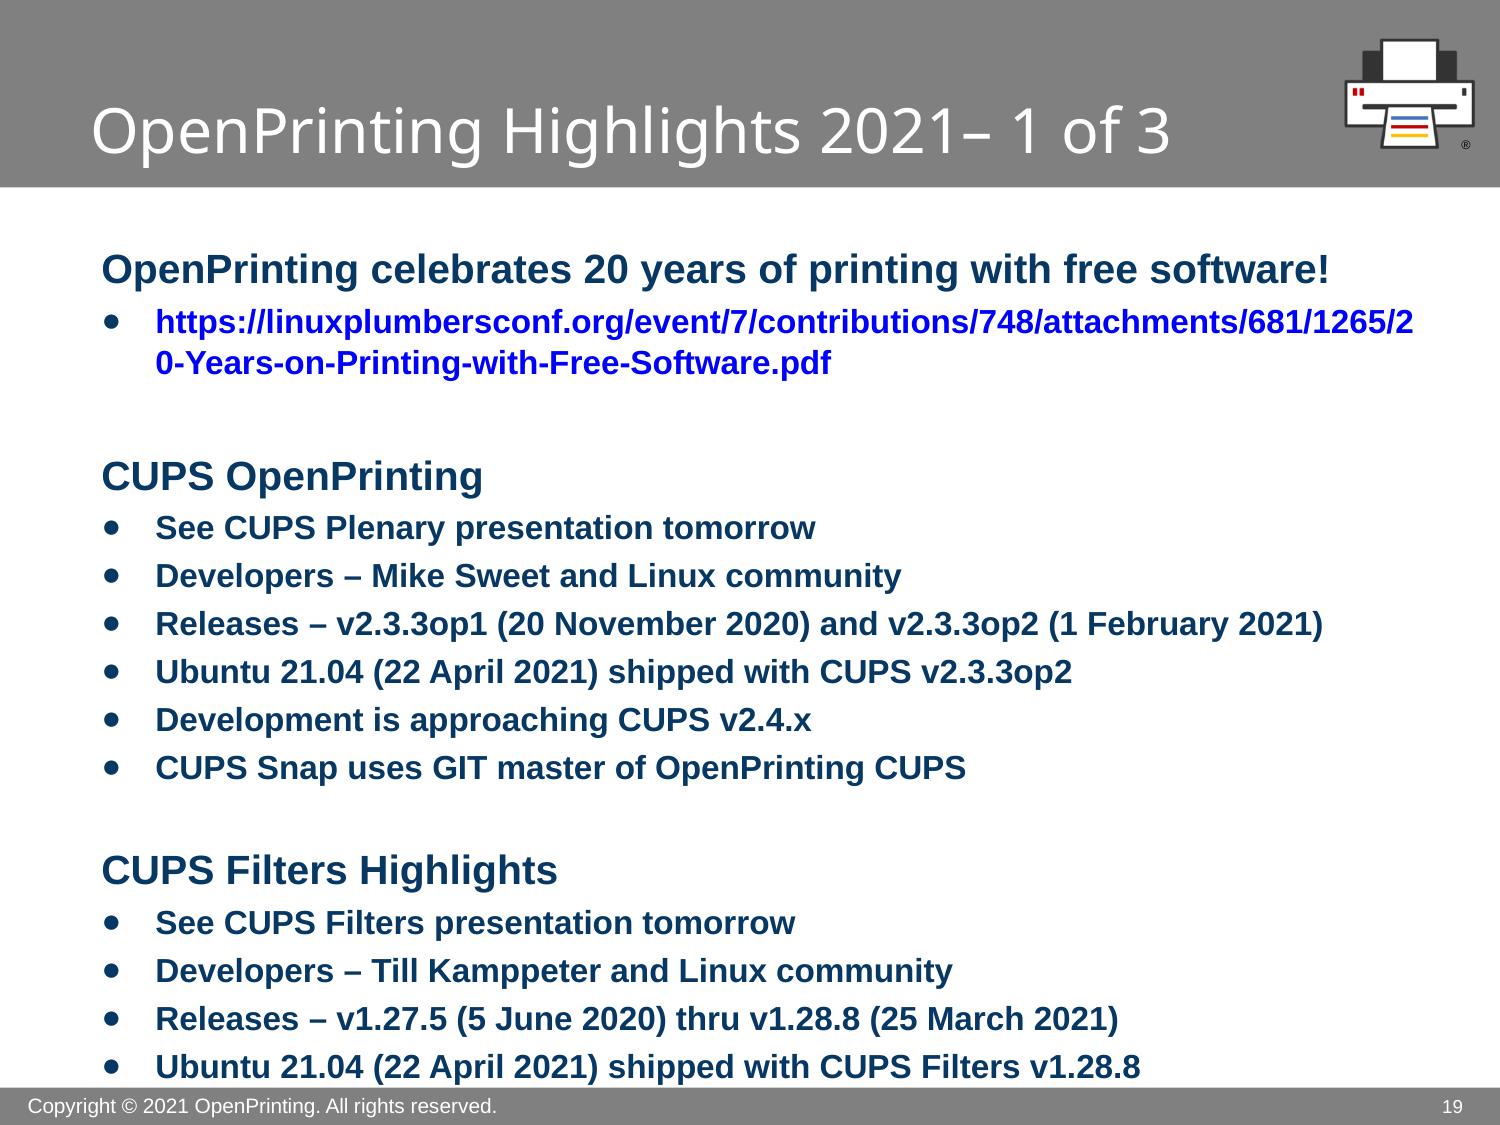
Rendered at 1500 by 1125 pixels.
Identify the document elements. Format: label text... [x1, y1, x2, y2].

slide_number 19 [1405, 1087, 1500, 1125]
picture [1339, 33, 1480, 154]
title OpenPrinting Highlights 2021– 1 of 3 [74, 7, 1318, 175]
list OpenPrinting celebrates 20 years of printing with free software! https://linuxplumbersconf.org/event/7/contributions/748/attachments/681/1265/20-Years-on-Printing-with-Free-Software.pdf CUPS OpenPrinting See CUPS Plenary presentation tomorrow Developers – Mike Sweet and Linux community Releases – v2.3.3op1 (20 November 2020) and v2.3.3op2 (1 February 2021) Ubuntu 21.04 (22 April 2021) shipped with CUPS v2.3.3op2 Development is approaching CUPS v2.4.x CUPS Snap uses GIT master of OpenPrinting CUPS CUPS Filters Highlights See CUPS Filters presentation tomorrow Developers – Till Kamppeter and Linux community Releases – v1.27.5 (5 June 2020) thru v1.28.8 (25 March 2021) Ubuntu 21.04 (22 April 2021) shipped with CUPS Filters v1.28.8 [74, 224, 1426, 1068]
